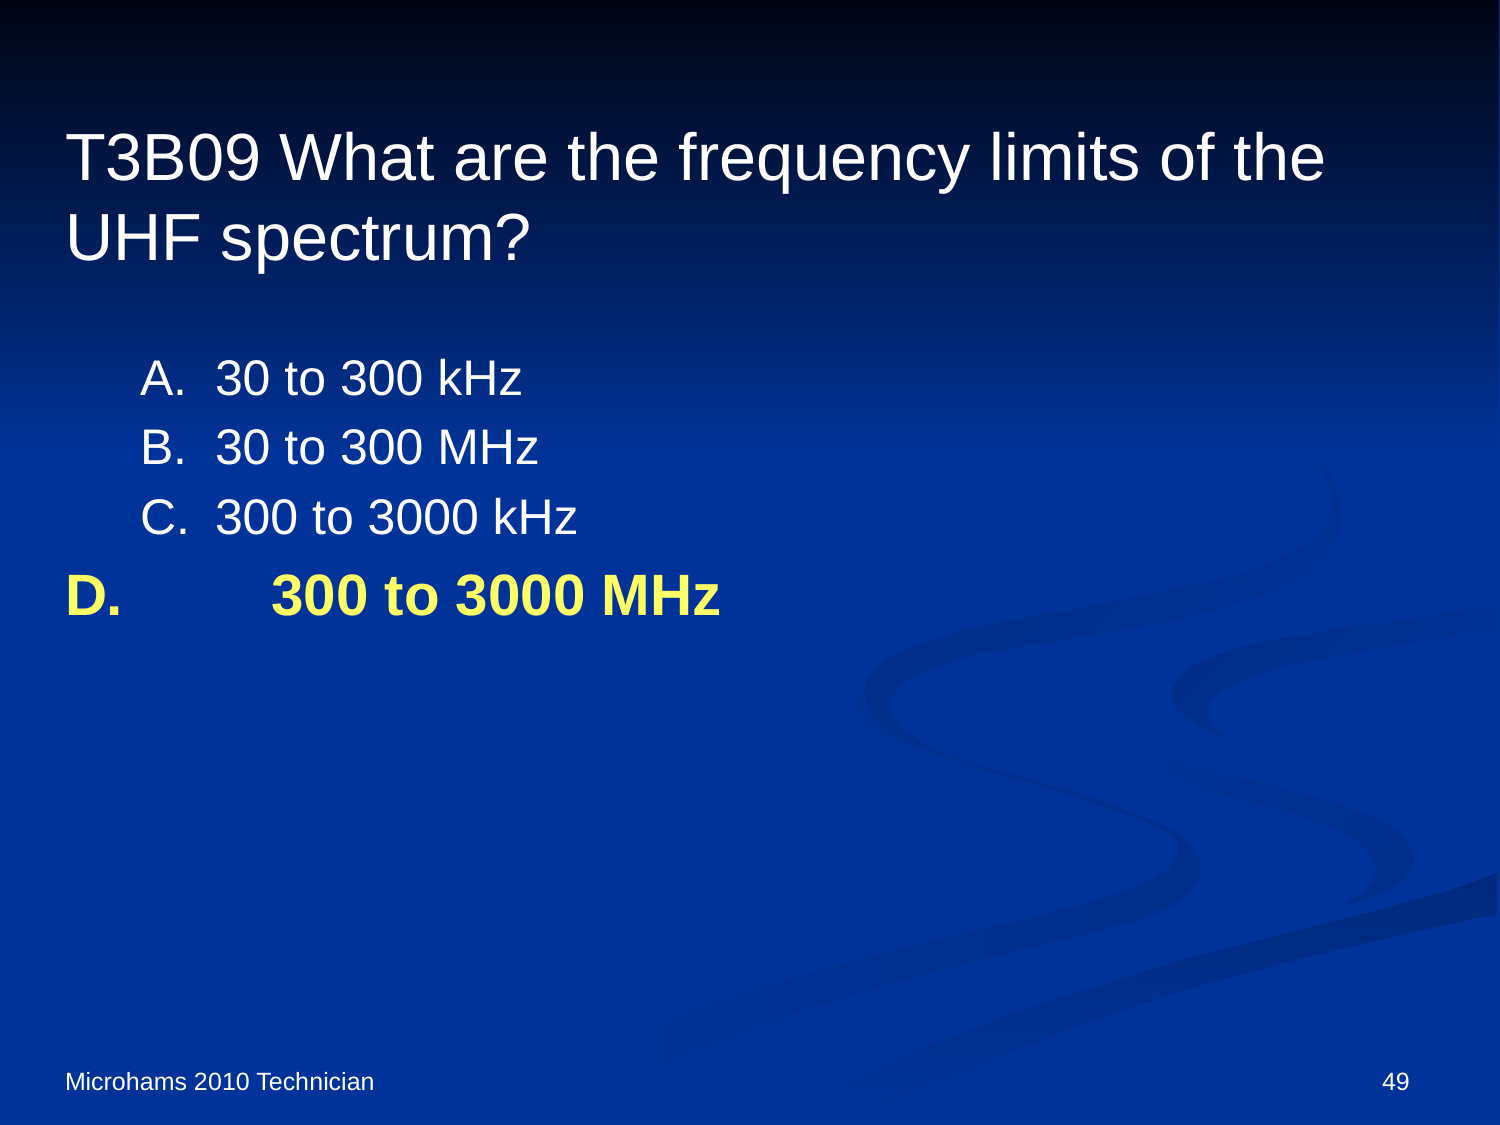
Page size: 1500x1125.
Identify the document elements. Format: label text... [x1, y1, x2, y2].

slide_number 49 [1074, 1024, 1426, 1104]
title T3B09 What are the frequency limits of the UHF spectrum? [49, 49, 1451, 337]
footer Microhams 2010 Technician [49, 1024, 988, 1104]
list A. 30 to 300 kHz B. 30 to 300 MHz C. 300 to 3000 kHz D. 300 to 3000 MHz [49, 337, 1451, 1006]
